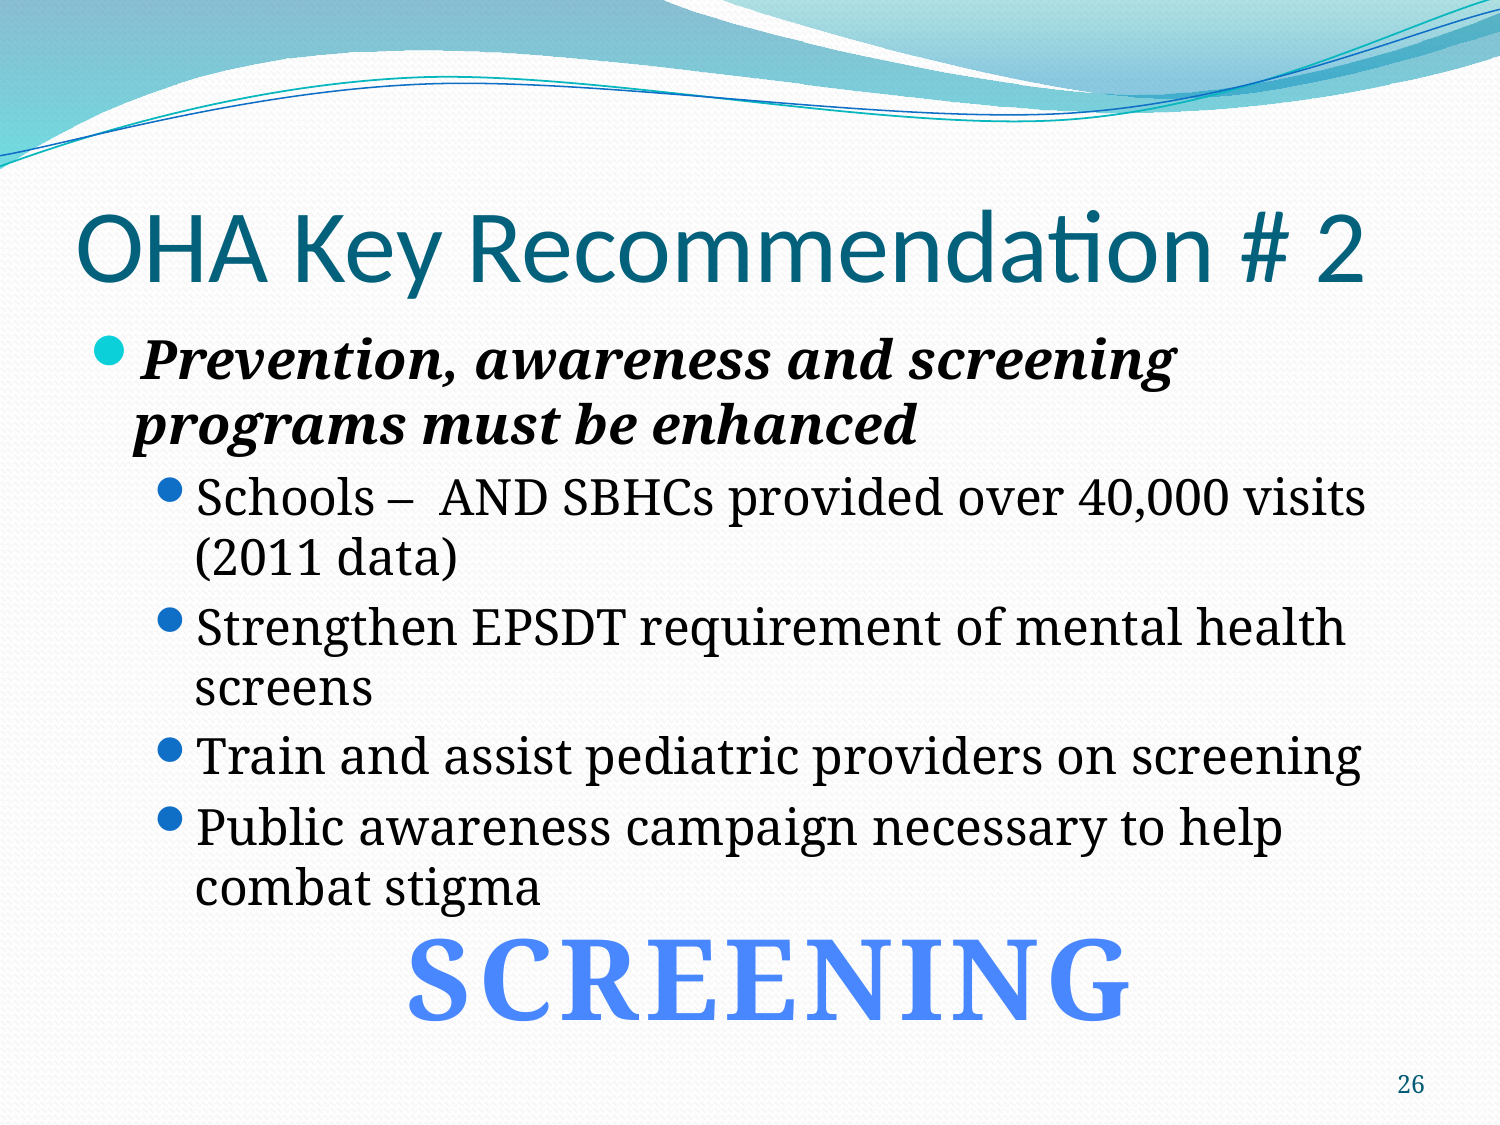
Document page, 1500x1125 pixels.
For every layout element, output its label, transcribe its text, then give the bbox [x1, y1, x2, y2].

text_box SCREENING [391, 899, 1149, 1050]
list Prevention, awareness and screening programs must be enhanced Schools – AND SBHCs provided over 40,000 visits (2011 data) Strengthen EPSDT requirement of mental health screens Train and assist pediatric providers on screening Public awareness campaign necessary to help combat stigma [75, 317, 1425, 1038]
title OHA Key Recommendation # 2 [75, 115, 1425, 303]
slide_number 26 [1299, 1042, 1425, 1103]
